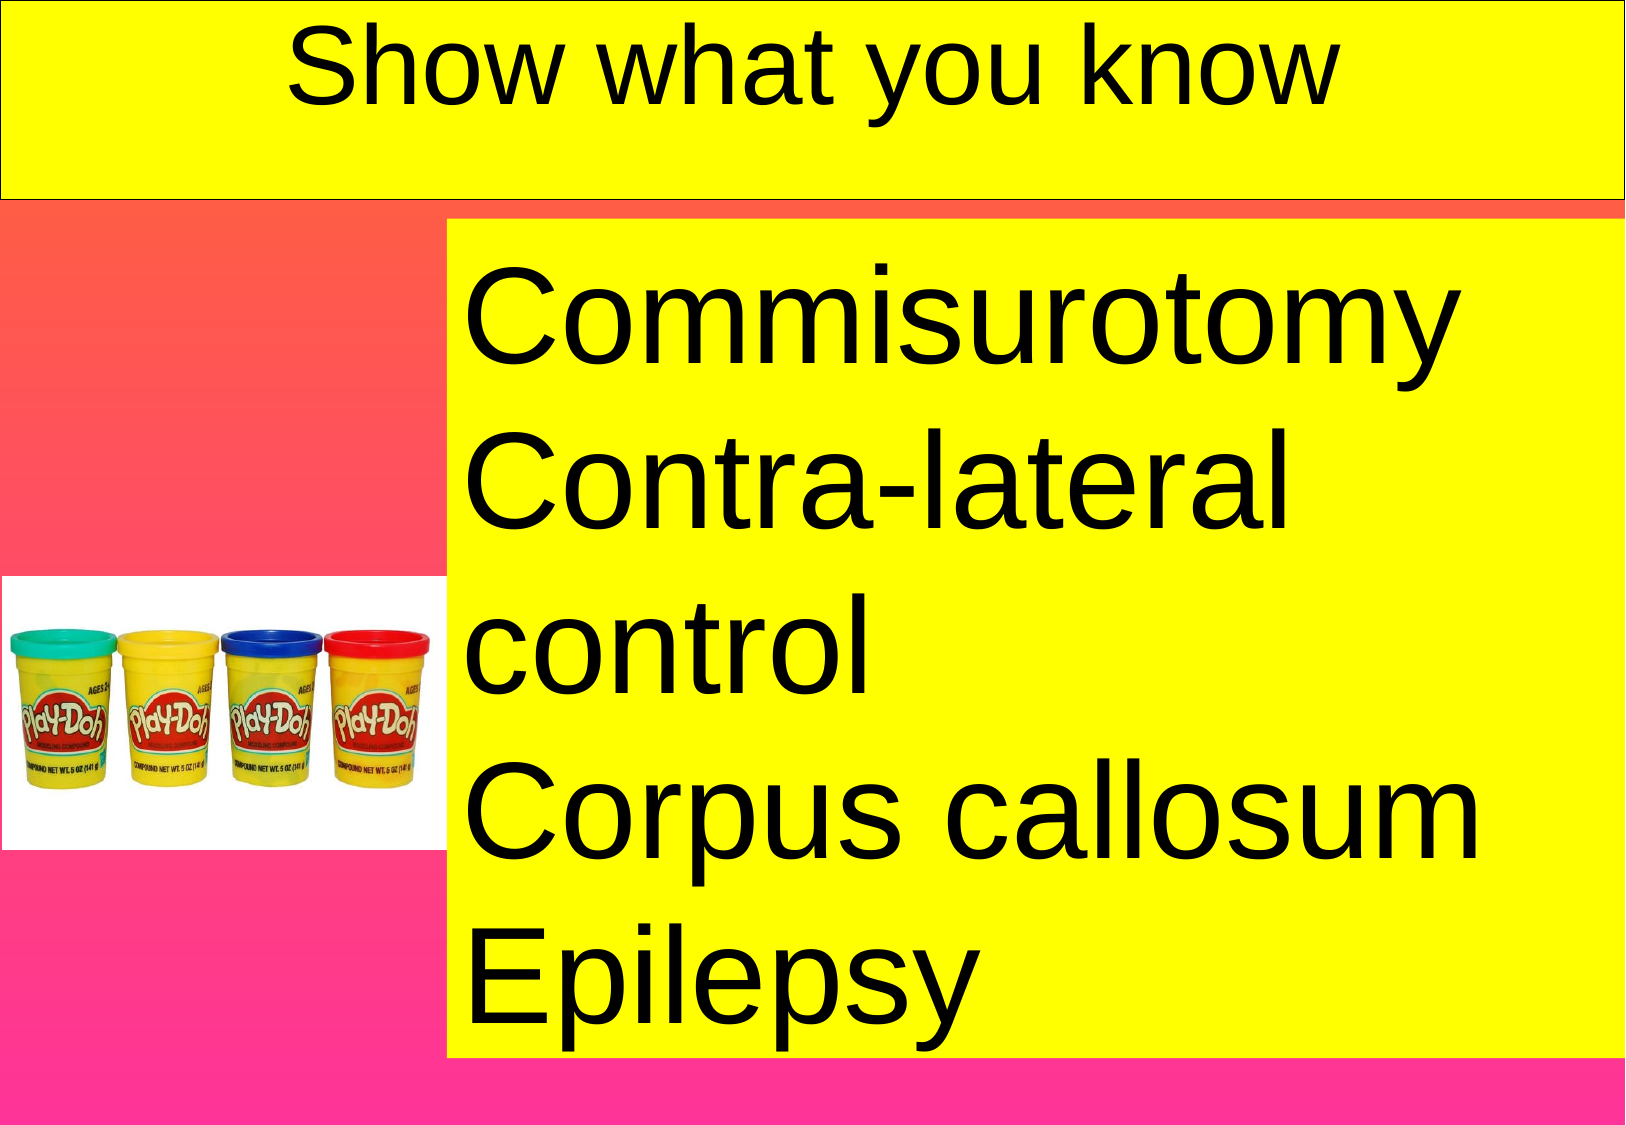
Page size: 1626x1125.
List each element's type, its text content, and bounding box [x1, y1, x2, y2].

text_box Commisurotomy Contra-lateral control Corpus callosum Epilepsy [446, 218, 1625, 1059]
picture [2, 576, 447, 850]
subtitle Show what you know [0, 0, 1625, 200]
